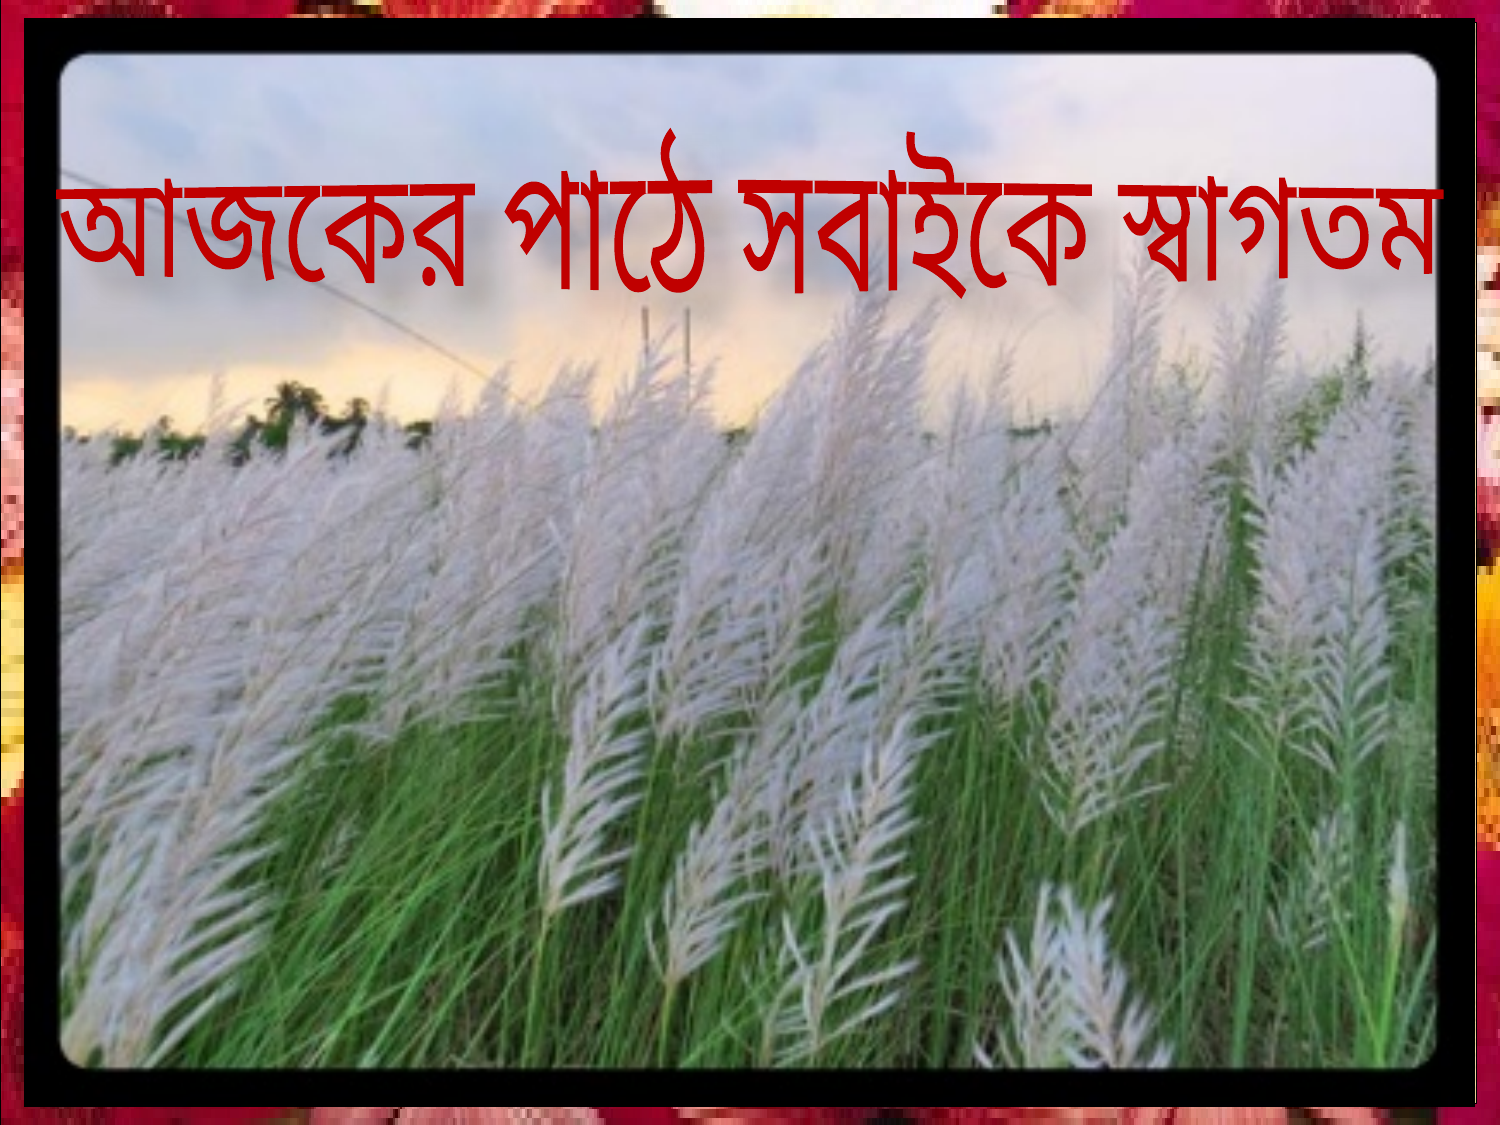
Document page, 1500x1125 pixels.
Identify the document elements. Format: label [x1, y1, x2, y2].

picture [24, 18, 1476, 1107]
text_box [0, 0, 1500, 1125]
